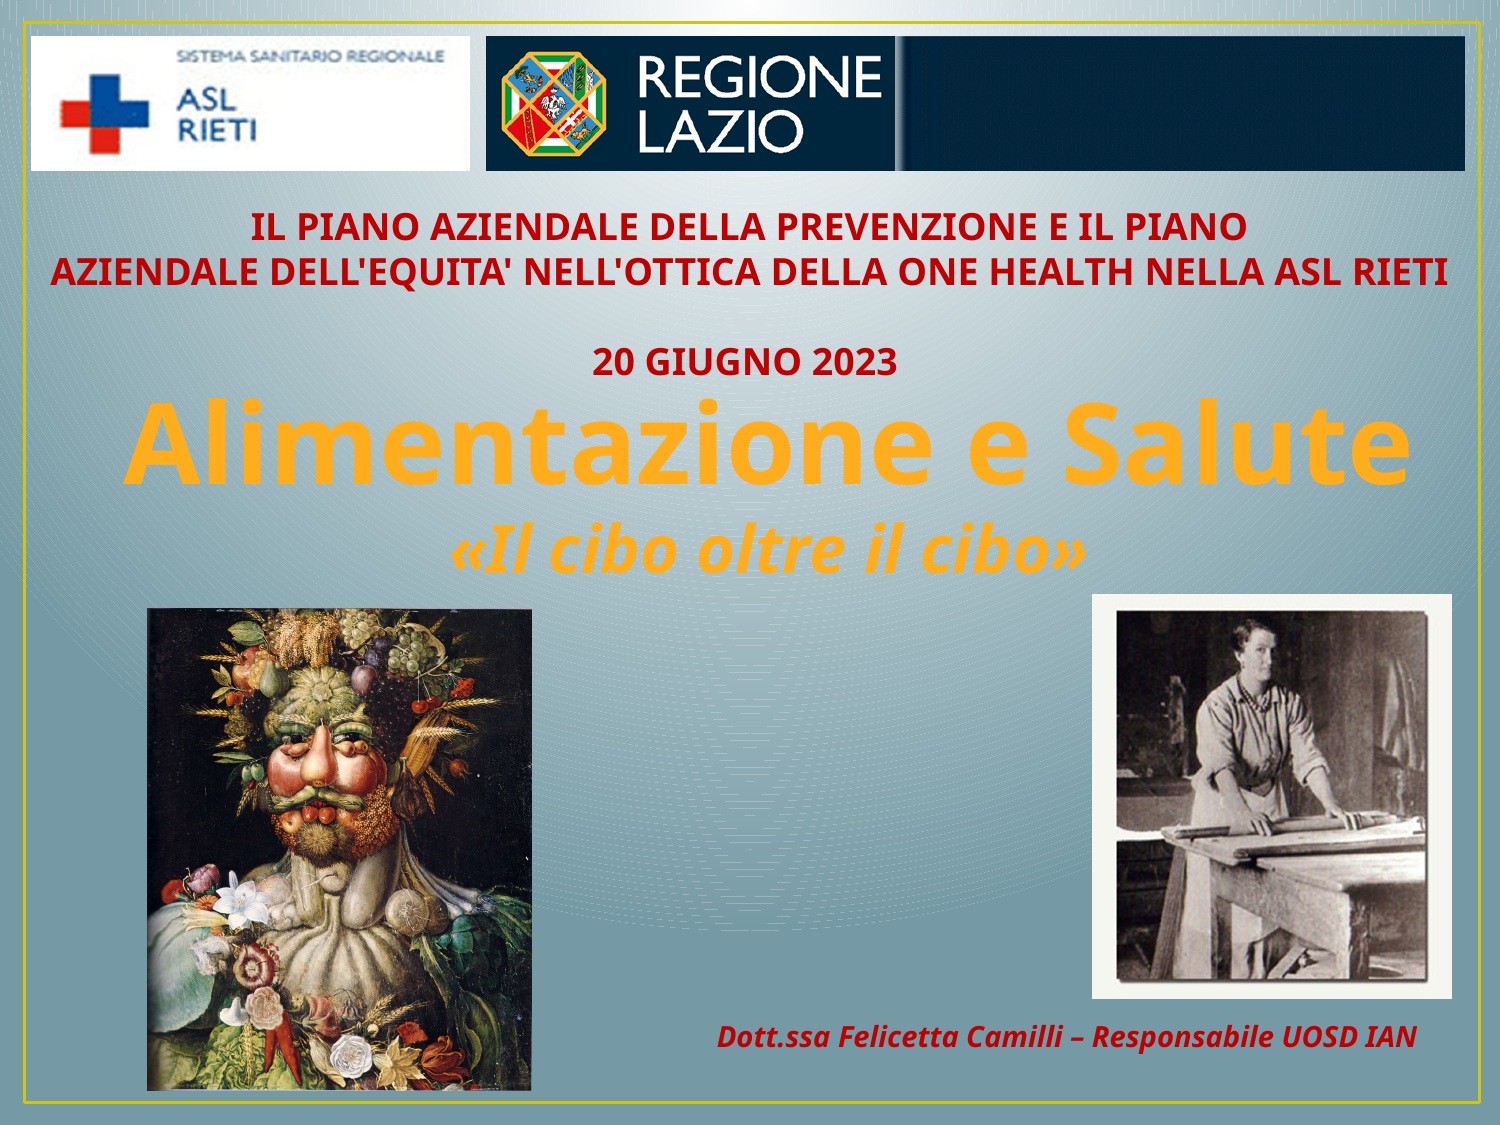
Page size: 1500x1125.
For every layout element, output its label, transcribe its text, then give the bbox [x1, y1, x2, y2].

picture [147, 607, 532, 1091]
text_box Alimentazione e Salute «Il cibo oltre il cibo» [108, 390, 1431, 595]
picture [486, 35, 1465, 171]
picture [1092, 594, 1452, 1000]
text_box IL PIANO AZIENDALE DELLA PREVENZIONE E IL PIANO AZIENDALE DELL'EQUITA' NELL'OTTICA DELLA ONE HEALTH NELLA ASL RIETI 20 GIUGNO 2023 [35, 195, 1465, 390]
picture [31, 35, 470, 171]
text_box Dott.ssa Felicetta Camilli – Responsabile UOSD IAN [702, 1011, 1433, 1061]
